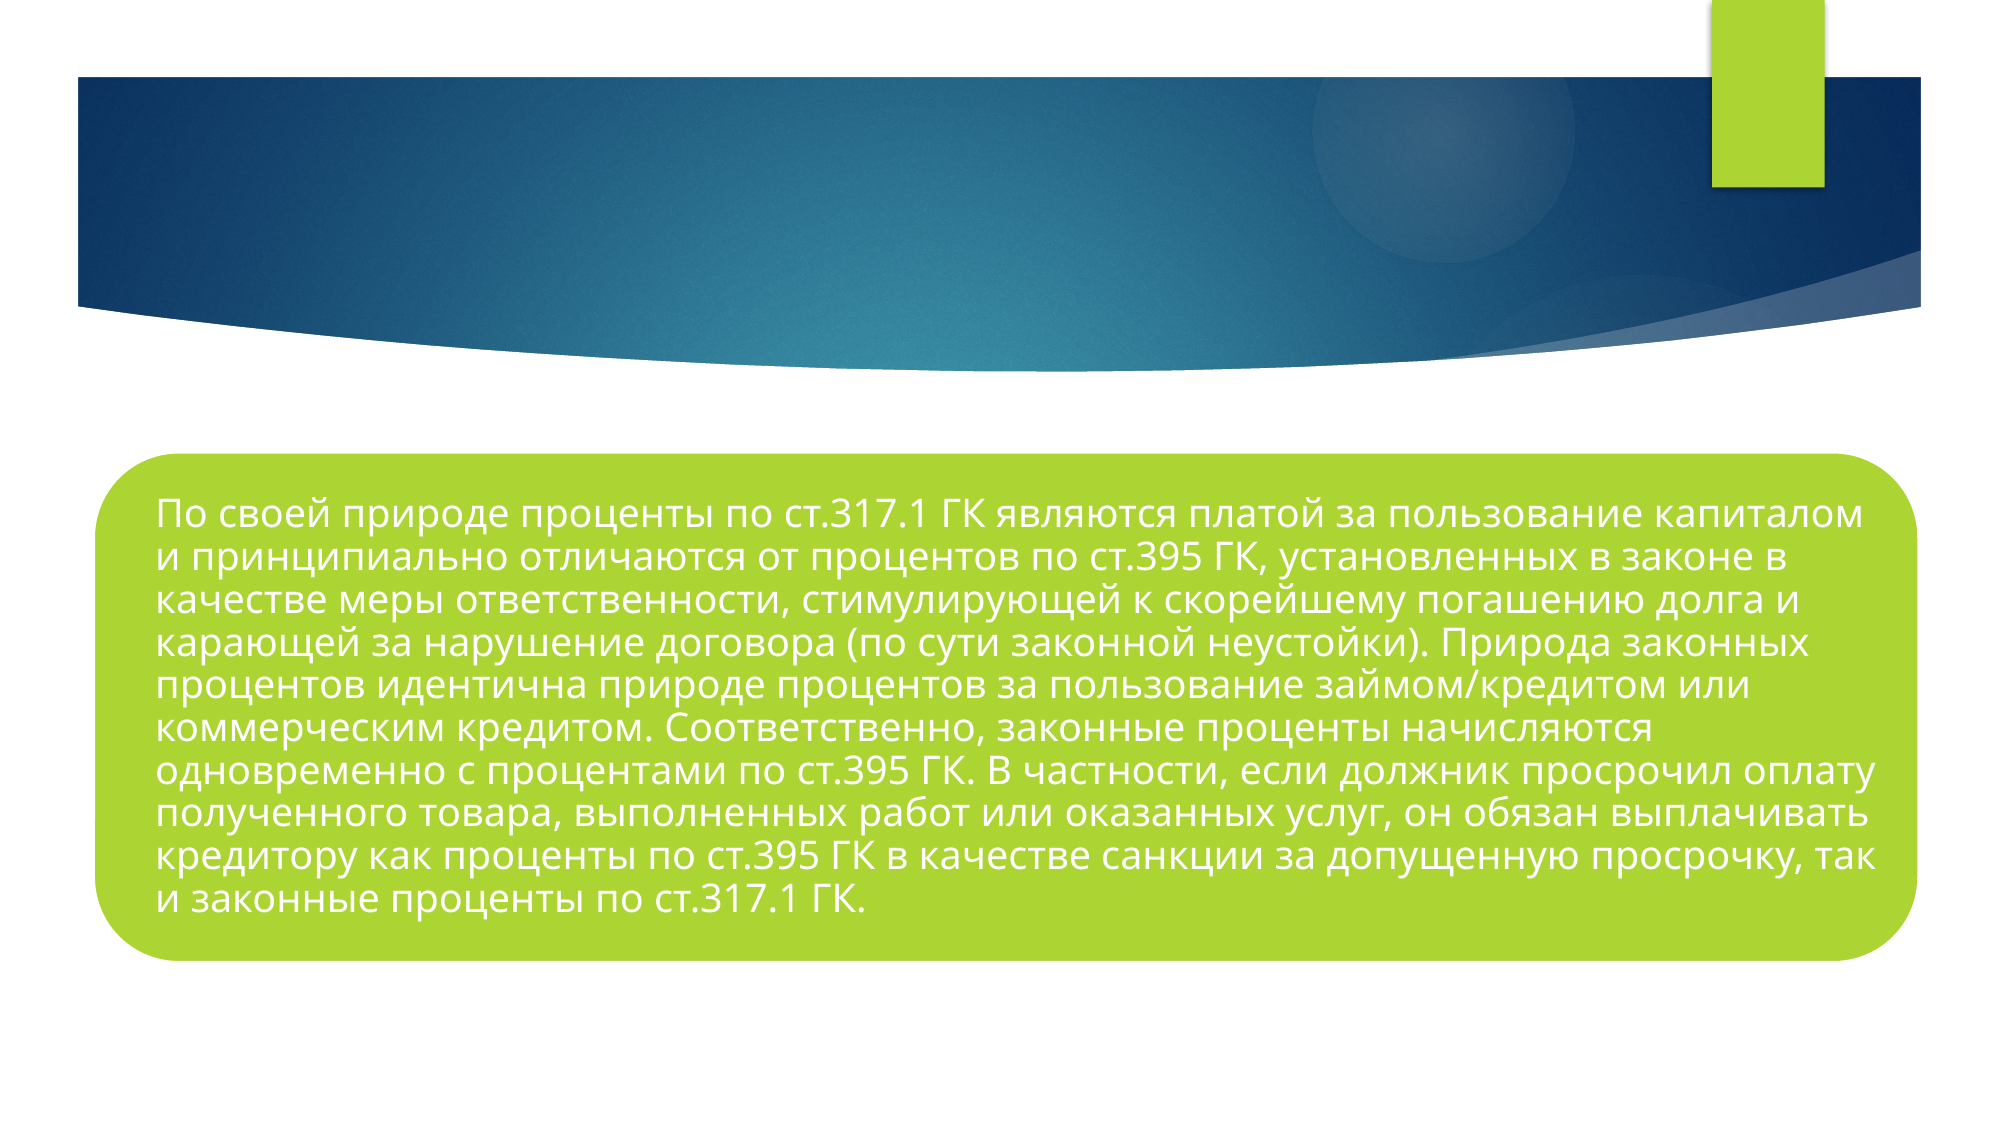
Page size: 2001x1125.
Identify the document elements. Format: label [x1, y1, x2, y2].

list [93, 426, 1920, 988]
